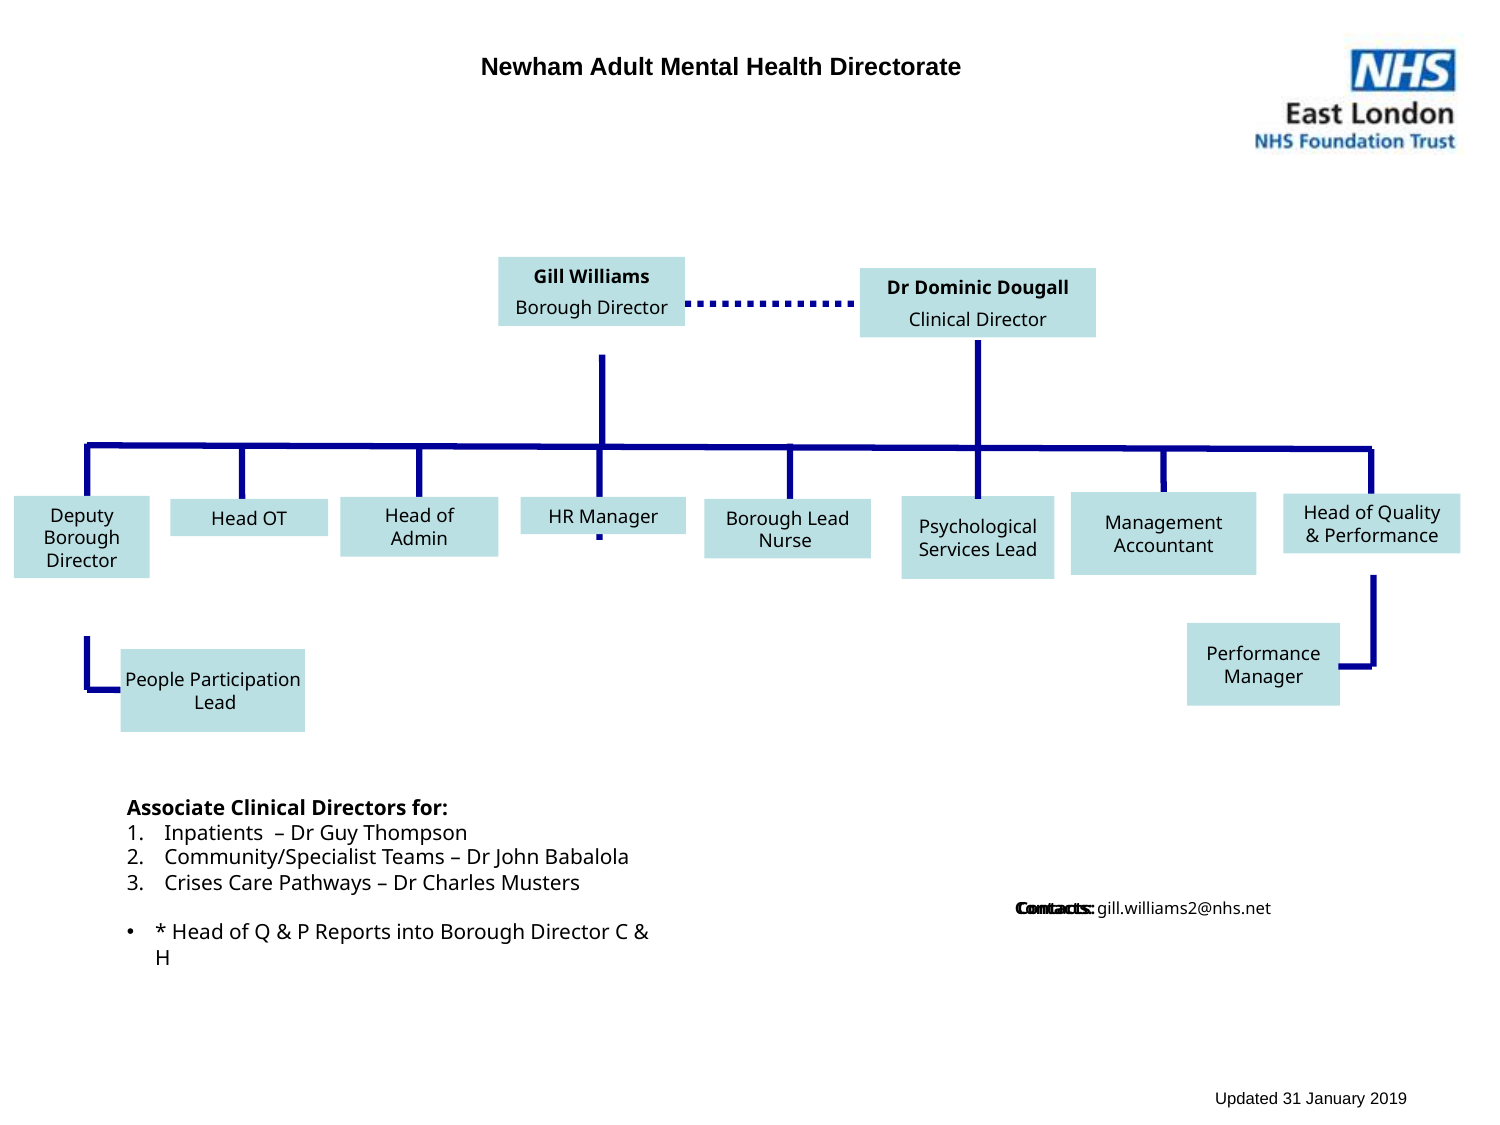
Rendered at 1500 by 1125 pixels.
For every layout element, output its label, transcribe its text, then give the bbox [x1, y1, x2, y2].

text_box Contacts: [1002, 890, 1111, 926]
text_box Dr Dominic Dougall Clinical Director [859, 268, 1096, 338]
text_box Associate Clinical Directors for: Inpatients – Dr Guy Thompson Community/Specialist Teams – Dr John Babalola Crises Care Pathways – Dr Charles Musters * Head of Q & P Reports into Borough Director C & H [112, 786, 668, 977]
text_box People Participation Lead [120, 649, 305, 732]
text_box Contacts: gill.williams2@nhs.net [1000, 890, 1287, 946]
text_box Updated 31 January 2019 [1200, 1080, 1487, 1116]
text_box Psychological Services Lead [901, 496, 1055, 579]
text_box Newham Adult Mental Health Directorate [371, 42, 1072, 118]
text_box Head of Admin [340, 496, 499, 557]
text_box Deputy Borough Director [13, 495, 150, 579]
text_box Gill Williams Borough Director [498, 256, 685, 326]
picture [1255, 21, 1464, 155]
text_box Head OT [170, 498, 329, 537]
text_box Management Accountant [1070, 492, 1257, 575]
text_box Head of Quality & Performance [1283, 493, 1461, 554]
text_box Performance Manager [1187, 622, 1340, 706]
text_box Borough Lead Nurse [704, 498, 871, 559]
text_box HR Manager [520, 496, 686, 535]
